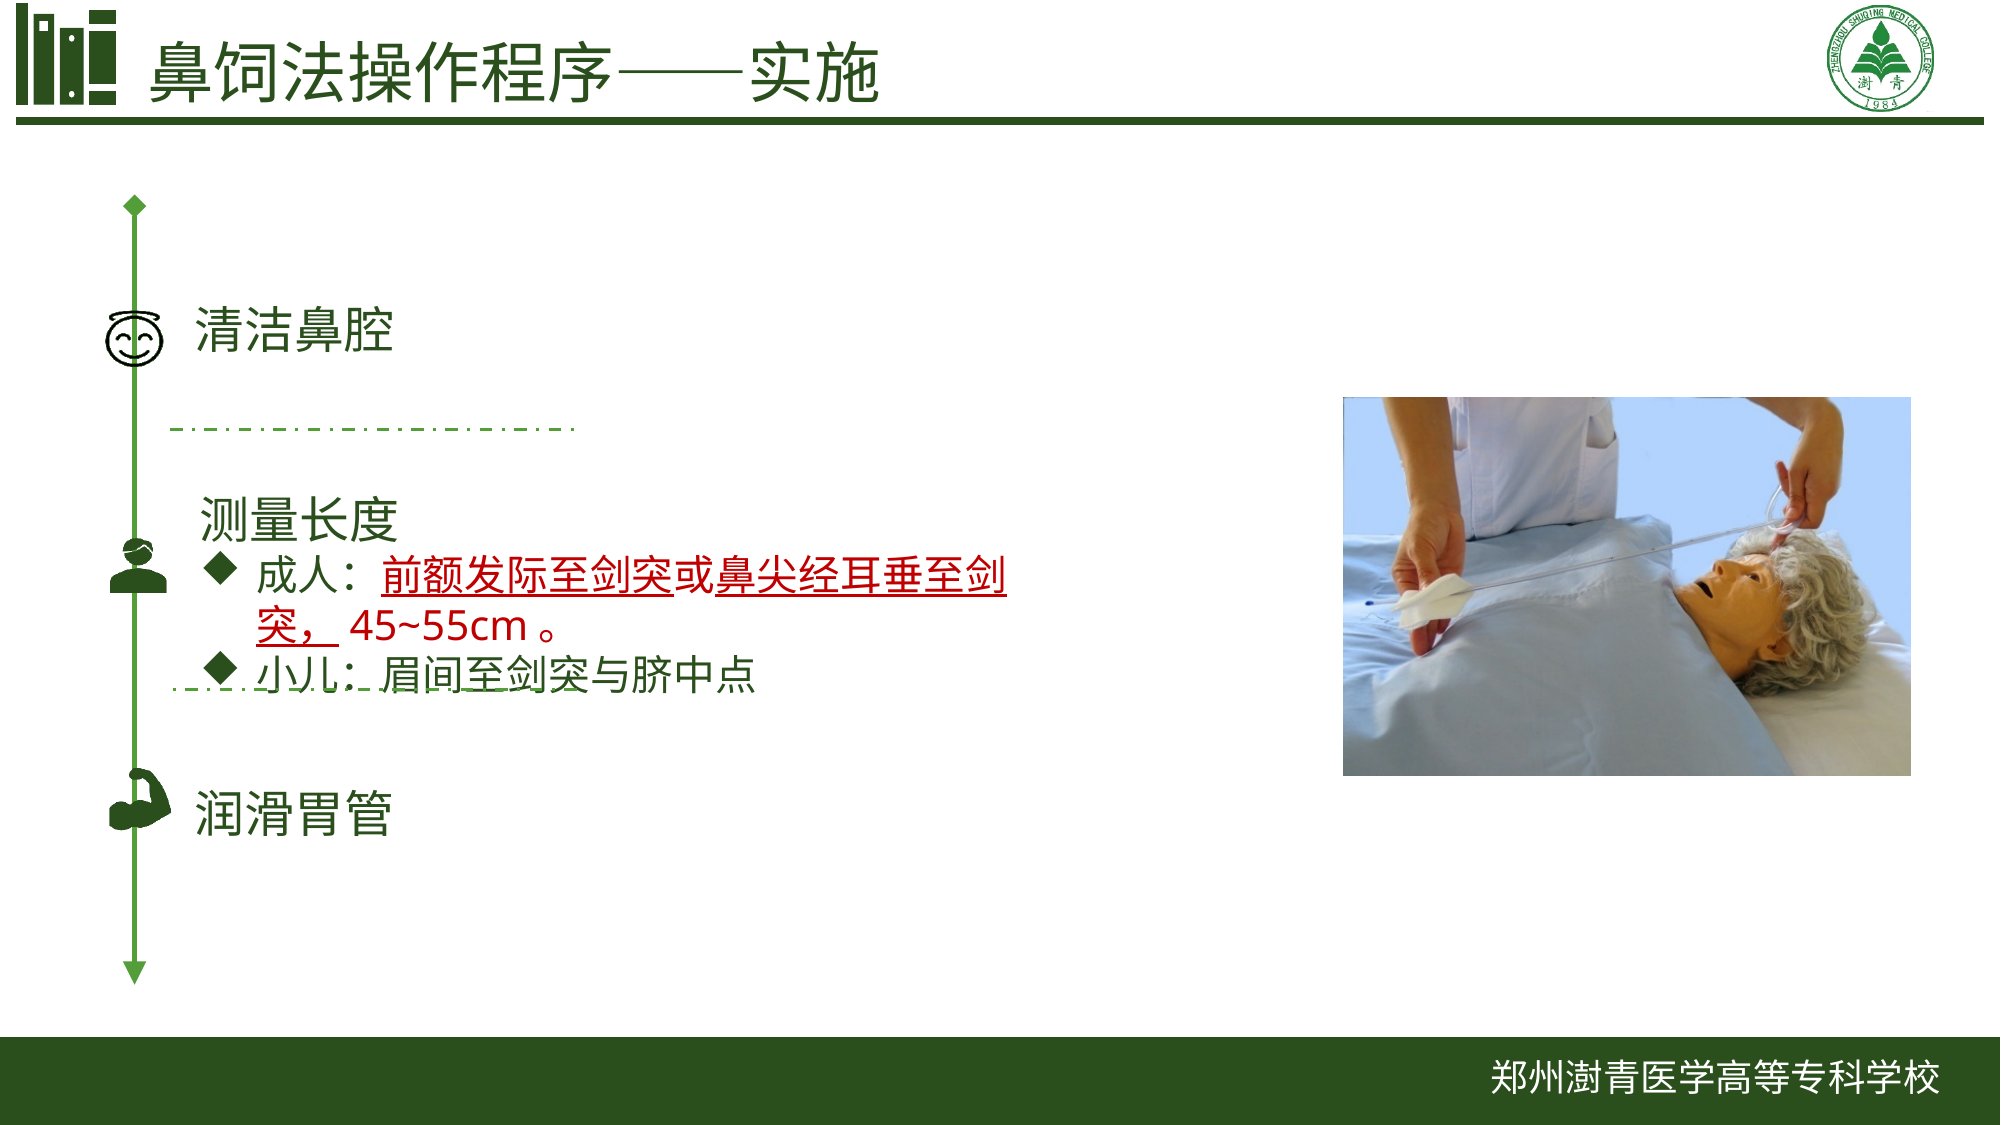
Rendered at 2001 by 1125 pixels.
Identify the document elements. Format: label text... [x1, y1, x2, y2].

picture [1343, 397, 1911, 776]
text_box 鼻饲法操作程序——实施 [132, 22, 1801, 118]
text_box 郑州澍青医学高等专科学校 [1431, 1046, 2000, 1116]
picture [1827, 5, 1934, 112]
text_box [95, 206, 1344, 985]
